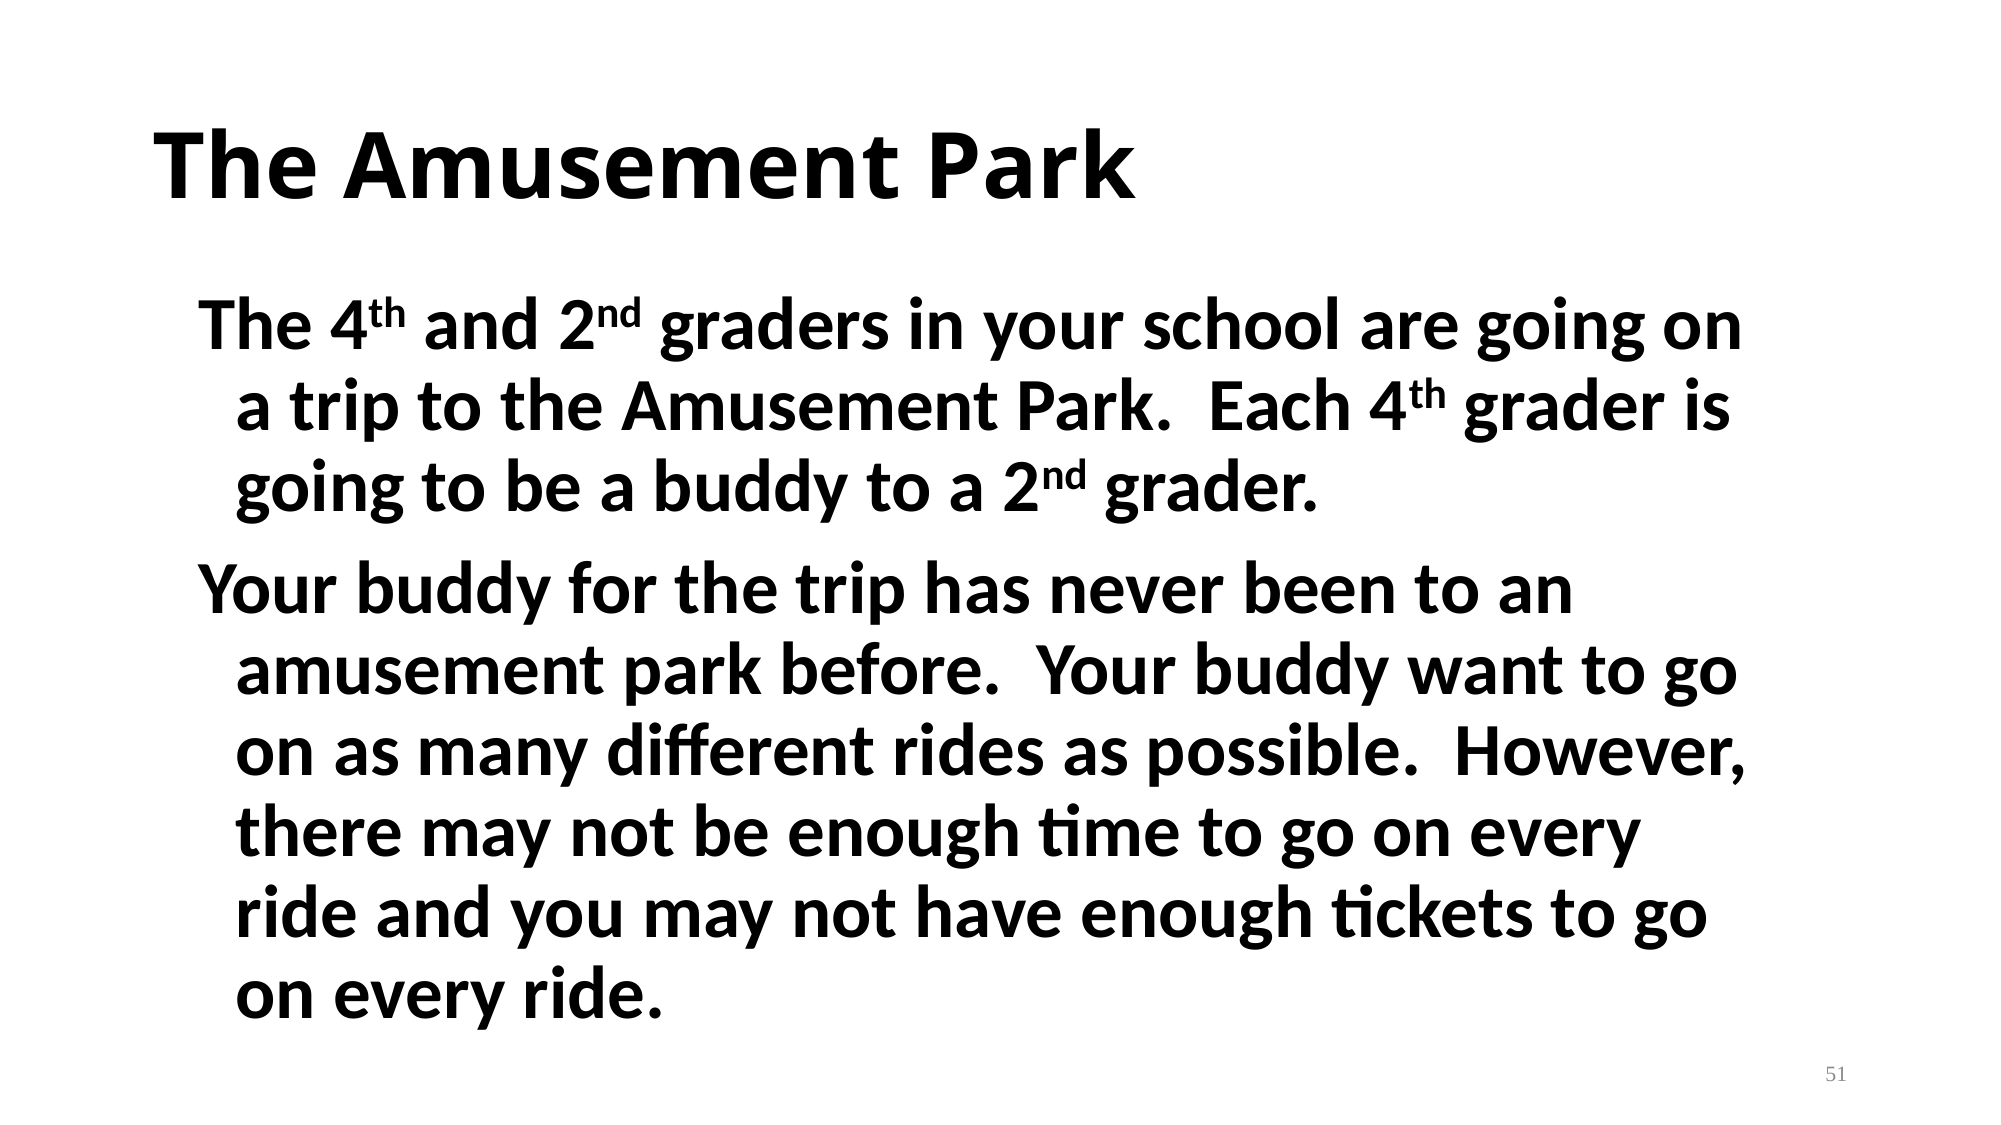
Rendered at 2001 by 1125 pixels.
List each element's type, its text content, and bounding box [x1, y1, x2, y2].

list The 4th and 2nd graders in your school are going on a trip to the Amusement Park. Each 4th grader is going to be a buddy to a 2nd grader. Your buddy for the trip has never been to an amusement park before. Your buddy want to go on as many different rides as possible. However, there may not be enough time to go on every ride and you may not have enough tickets to go on every ride. [183, 277, 1798, 1072]
title The Amusement Park [137, 59, 1863, 278]
slide_number 51 [1412, 1042, 1863, 1103]
